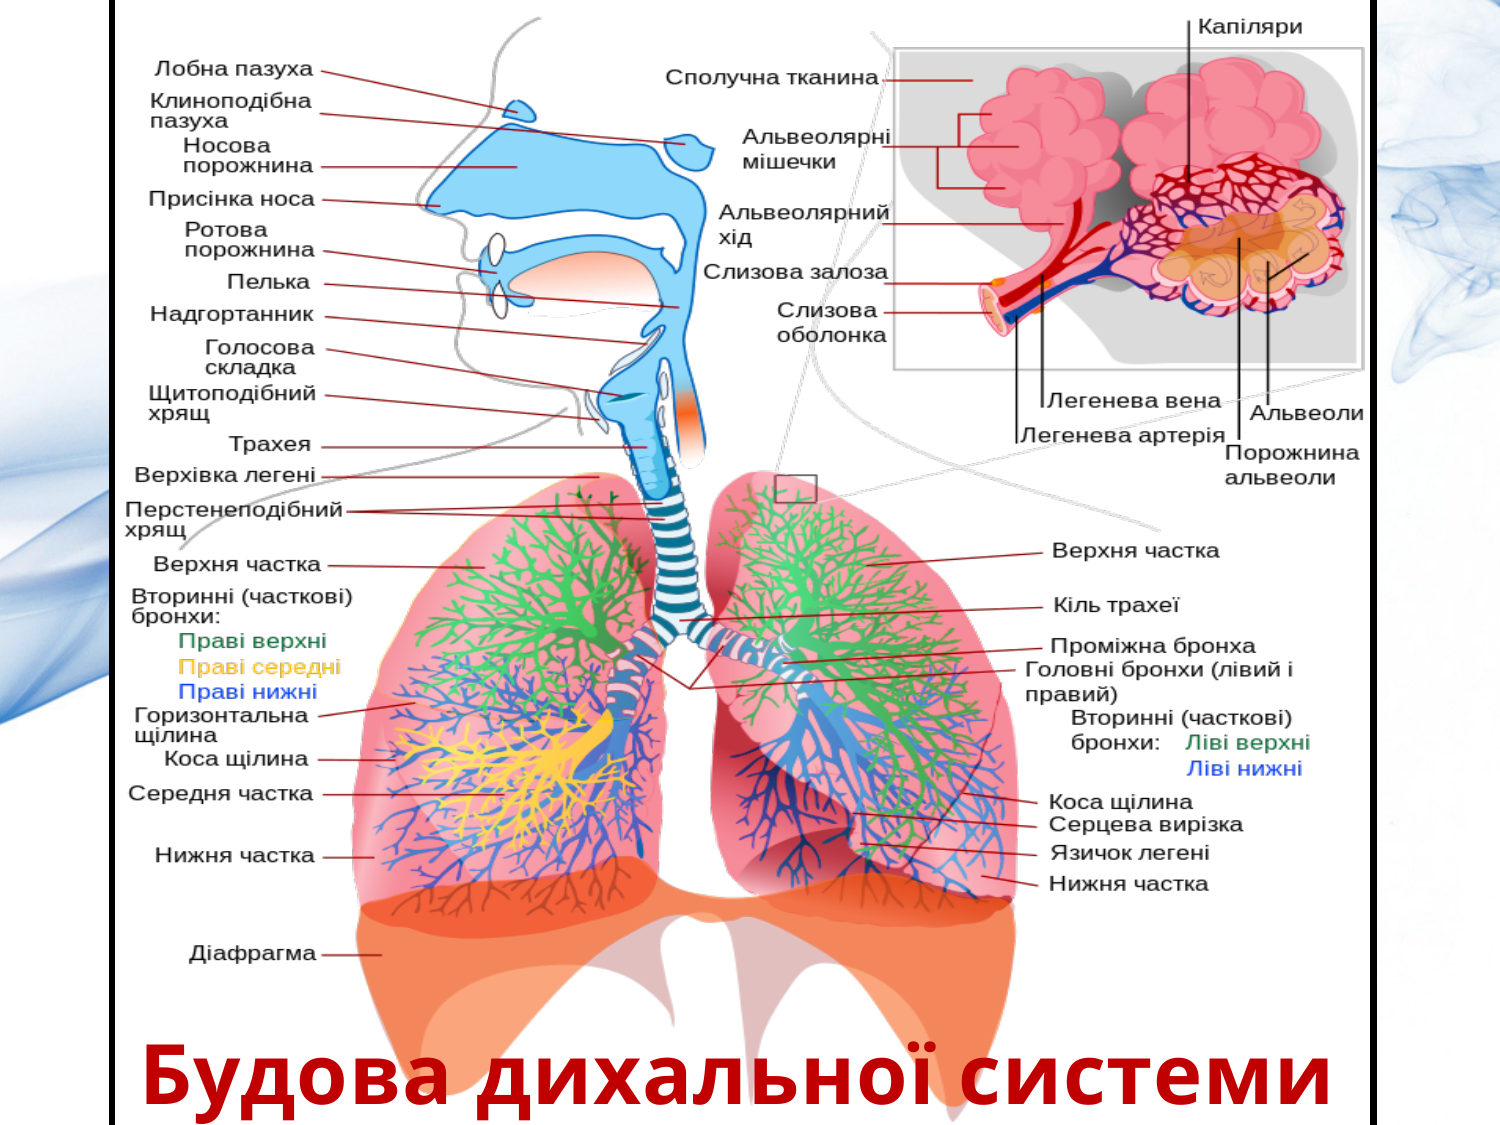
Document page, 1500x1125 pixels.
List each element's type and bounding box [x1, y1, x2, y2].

picture [114, 0, 1371, 1125]
